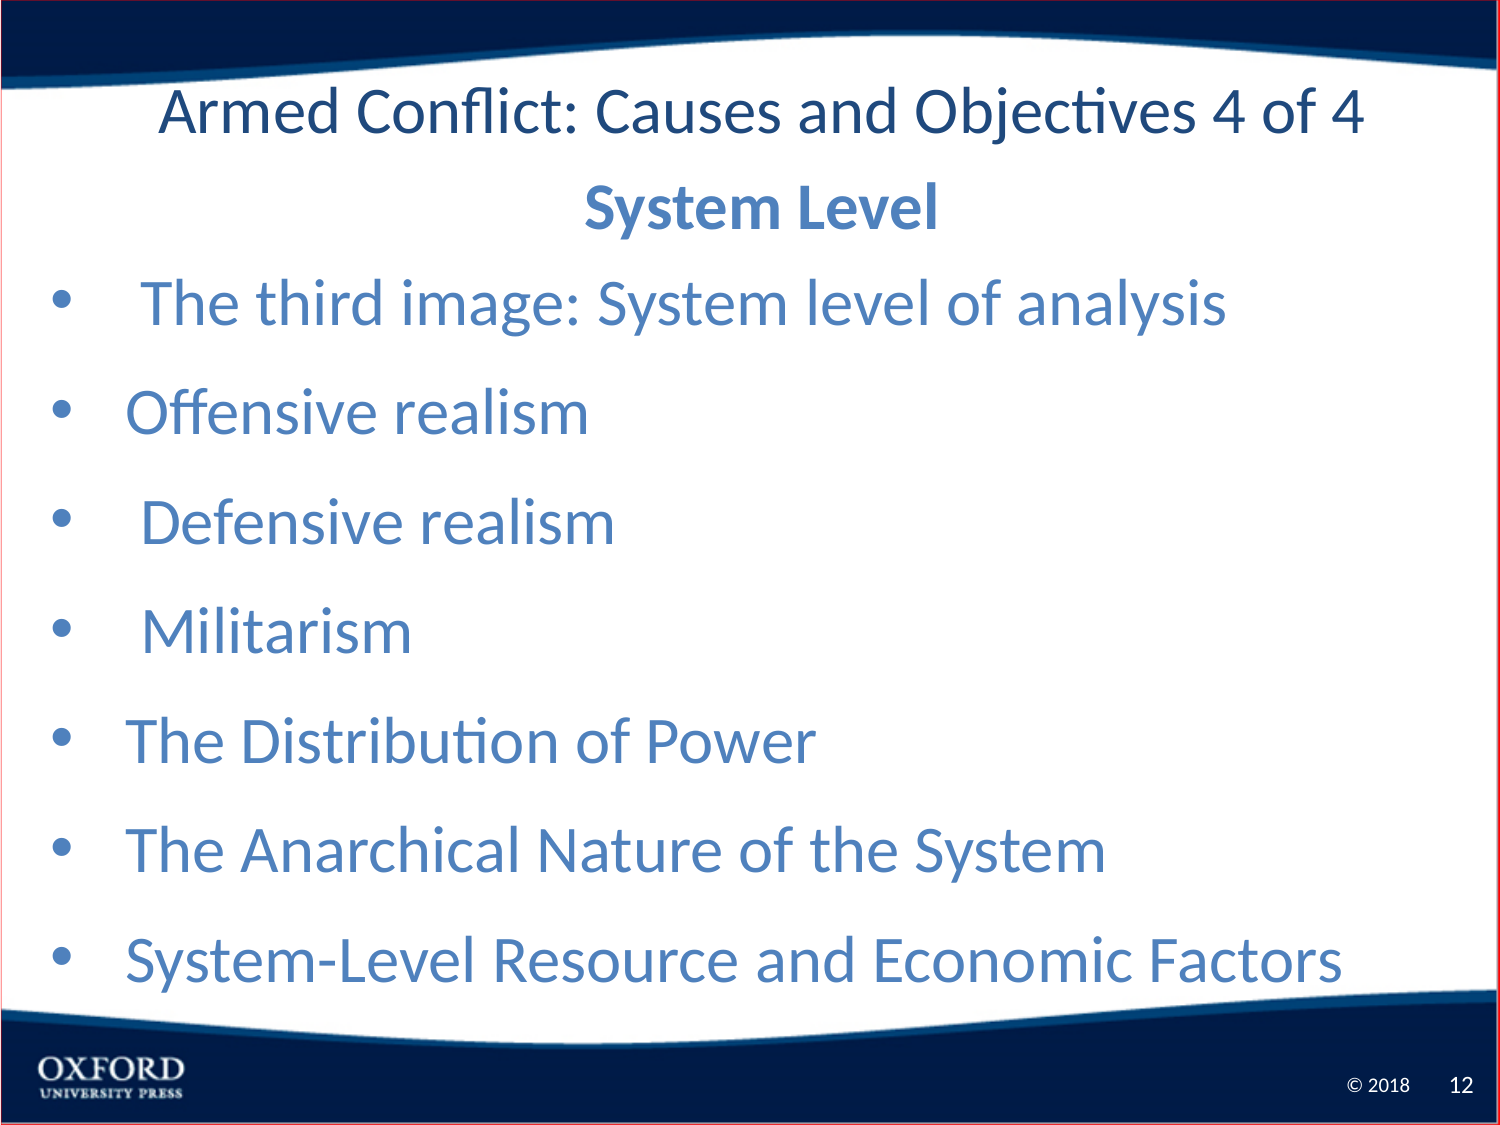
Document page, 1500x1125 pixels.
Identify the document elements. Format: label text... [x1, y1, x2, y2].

text_box System Level [59, 155, 1465, 251]
text_box The third image: System level of analysis Offensive realism Defensive realism Militarism The Distribution of Power The Anarchical Nature of the System System-Level Resource and Economic Factors [17, 251, 1483, 1032]
text_box Armed Conflict: Causes and Objectives 4 of 4 [59, 59, 1465, 155]
picture [0, 0, 1500, 1125]
